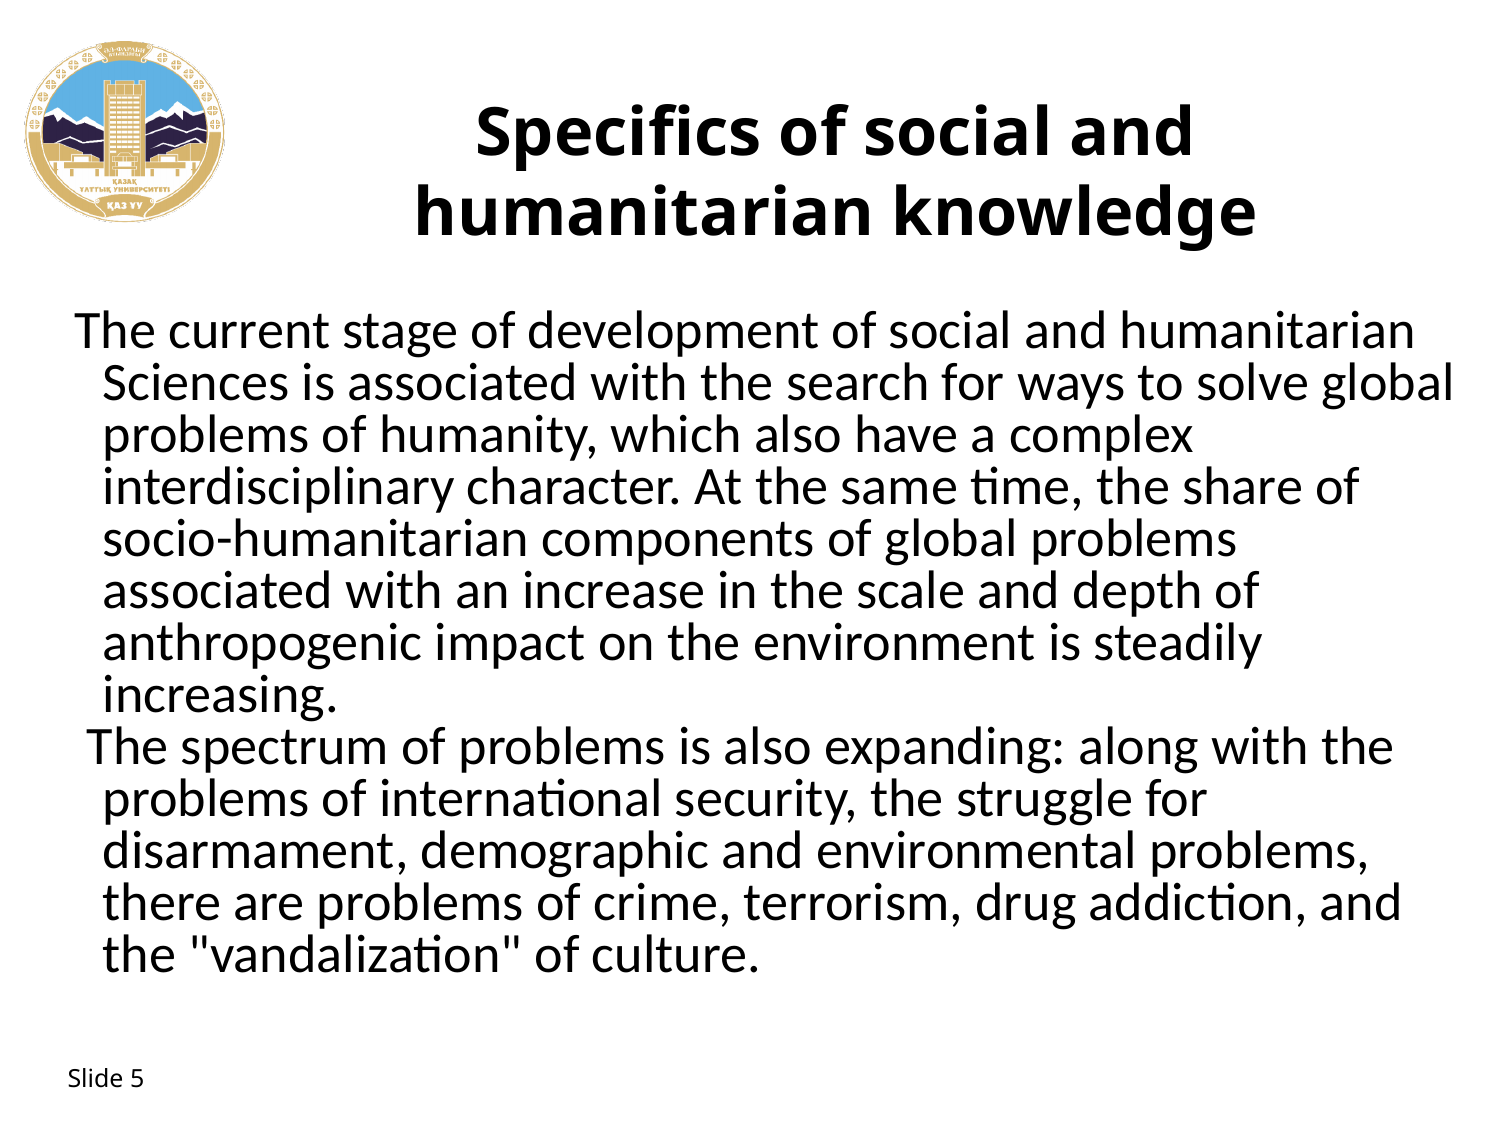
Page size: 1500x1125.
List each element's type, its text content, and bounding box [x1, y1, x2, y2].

picture [24, 41, 225, 223]
text_box Slide 5 [52, 1055, 189, 1101]
text_box The current stage of development of social and humanitarian Sciences is associated with the search for ways to solve global problems of humanity, which also have a complex interdisciplinary character. At the same time, the share of socio-humanitarian components of global problems associated with an increase in the scale and depth of anthropogenic impact on the environment is steadily increasing. The spectrum of problems is also expanding: along with the problems of international security, the struggle for disarmament, demographic and environmental problems, there are problems of crime, terrorism, drug addiction, and the "vandalization" of culture. [59, 299, 1475, 1014]
text_box Specifics of social and humanitarian knowledge [274, 59, 1397, 278]
